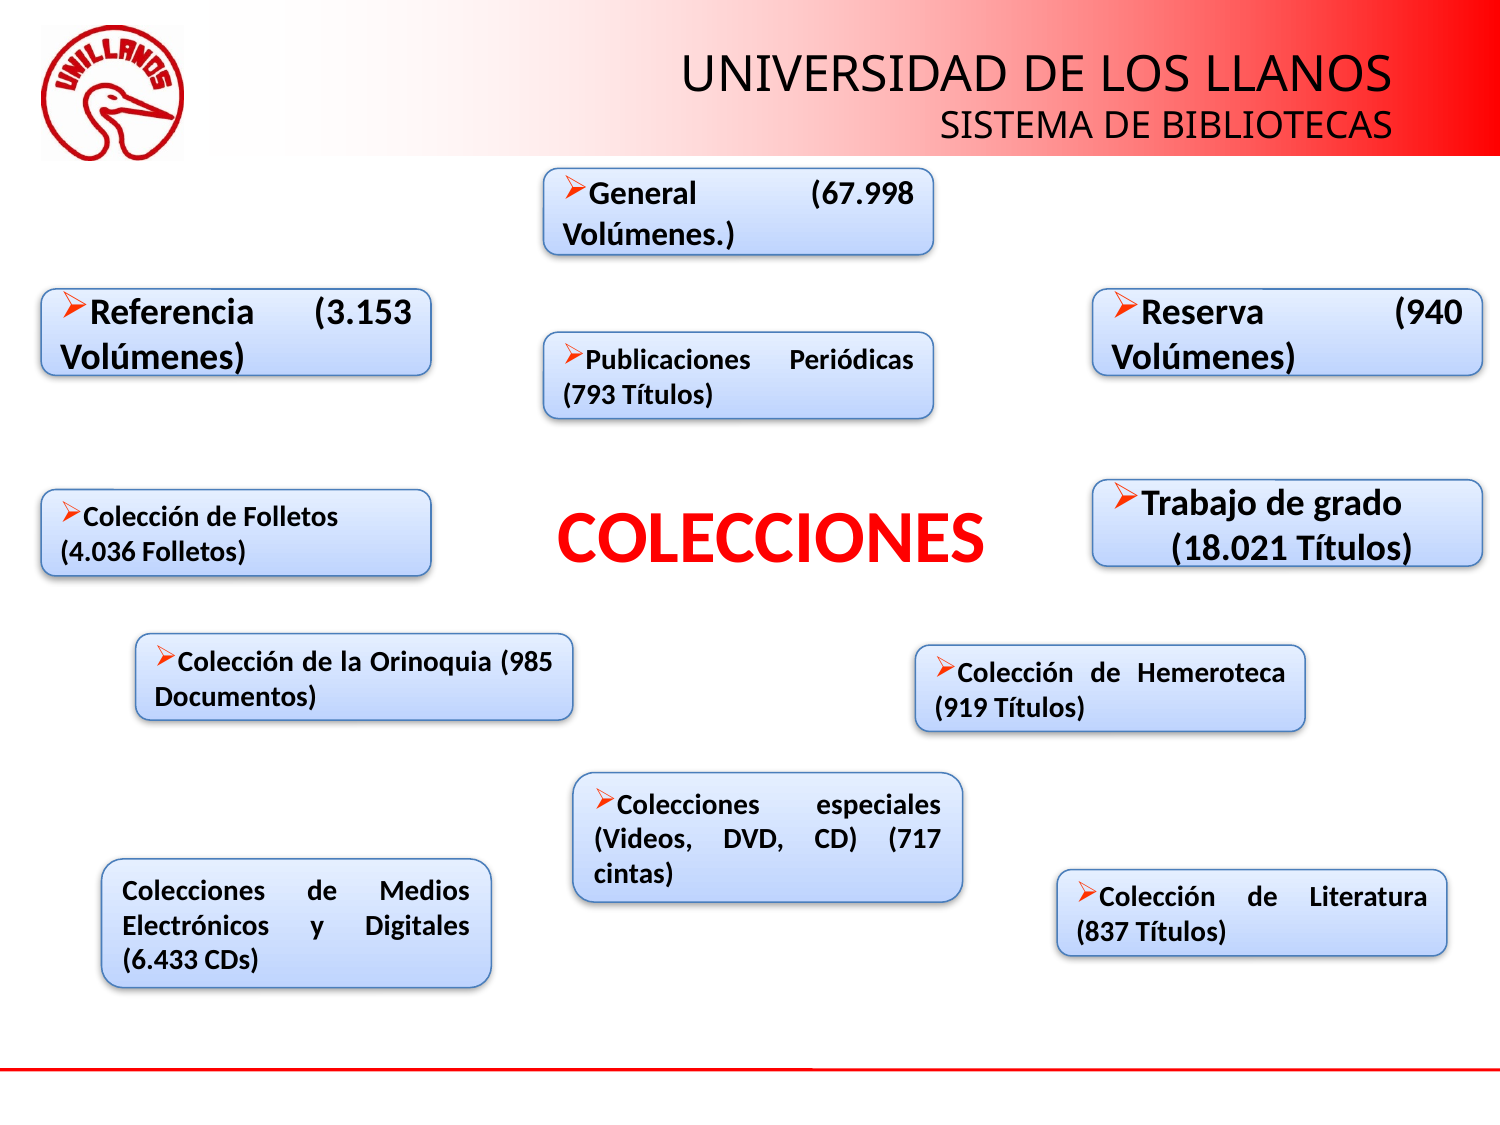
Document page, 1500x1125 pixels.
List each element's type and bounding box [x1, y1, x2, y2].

text_box [0, 0, 1500, 1125]
